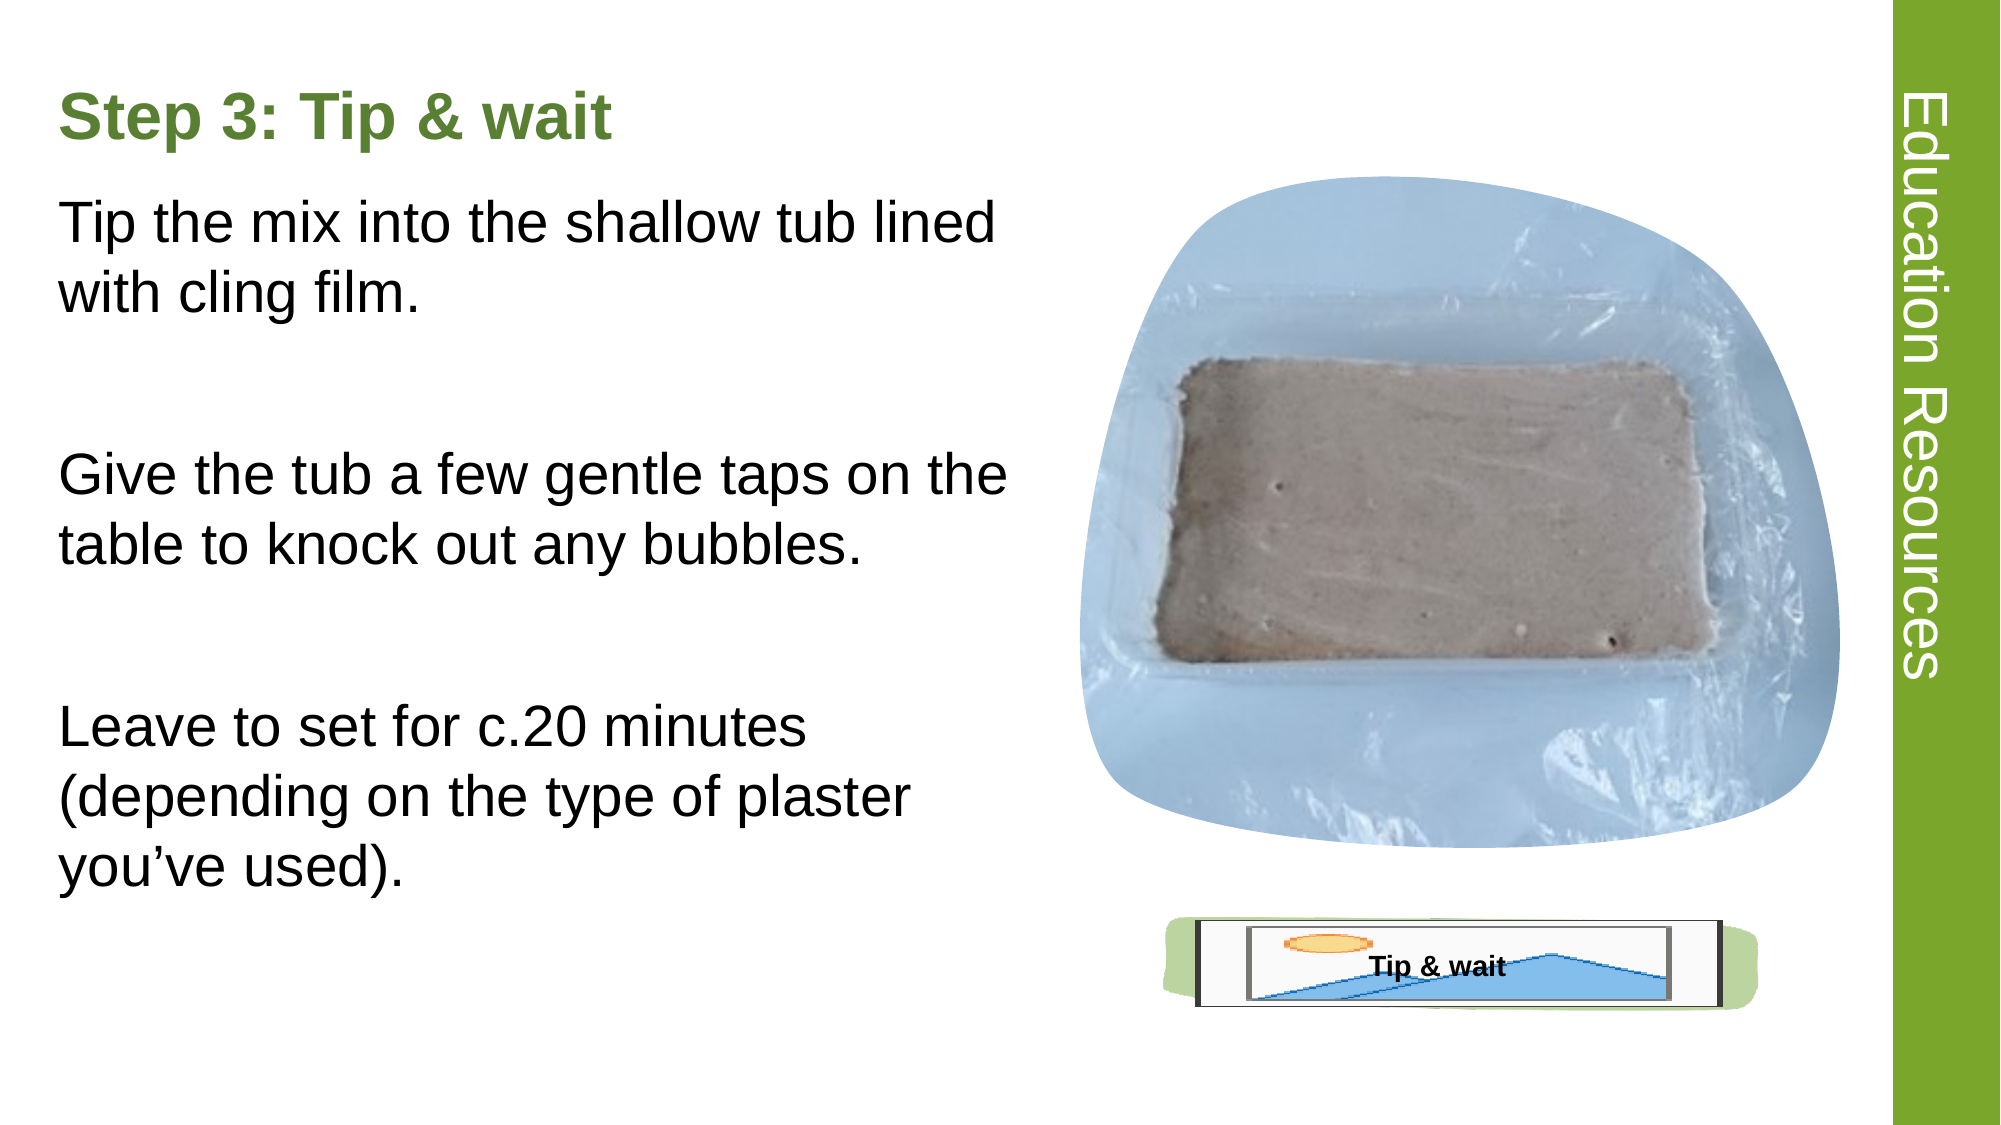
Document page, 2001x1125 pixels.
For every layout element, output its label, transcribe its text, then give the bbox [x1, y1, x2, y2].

picture [1160, 916, 1759, 1013]
list Tip the mix into the shallow tub lined with cling film. Give the tub a few gentle taps on the table to knock out any bubbles. Leave to set for c.20 minutes (depending on the type of plaster you’ve used). [58, 177, 1028, 897]
title Step 3: Tip & wait [58, 59, 1863, 177]
picture [1079, 176, 1840, 848]
